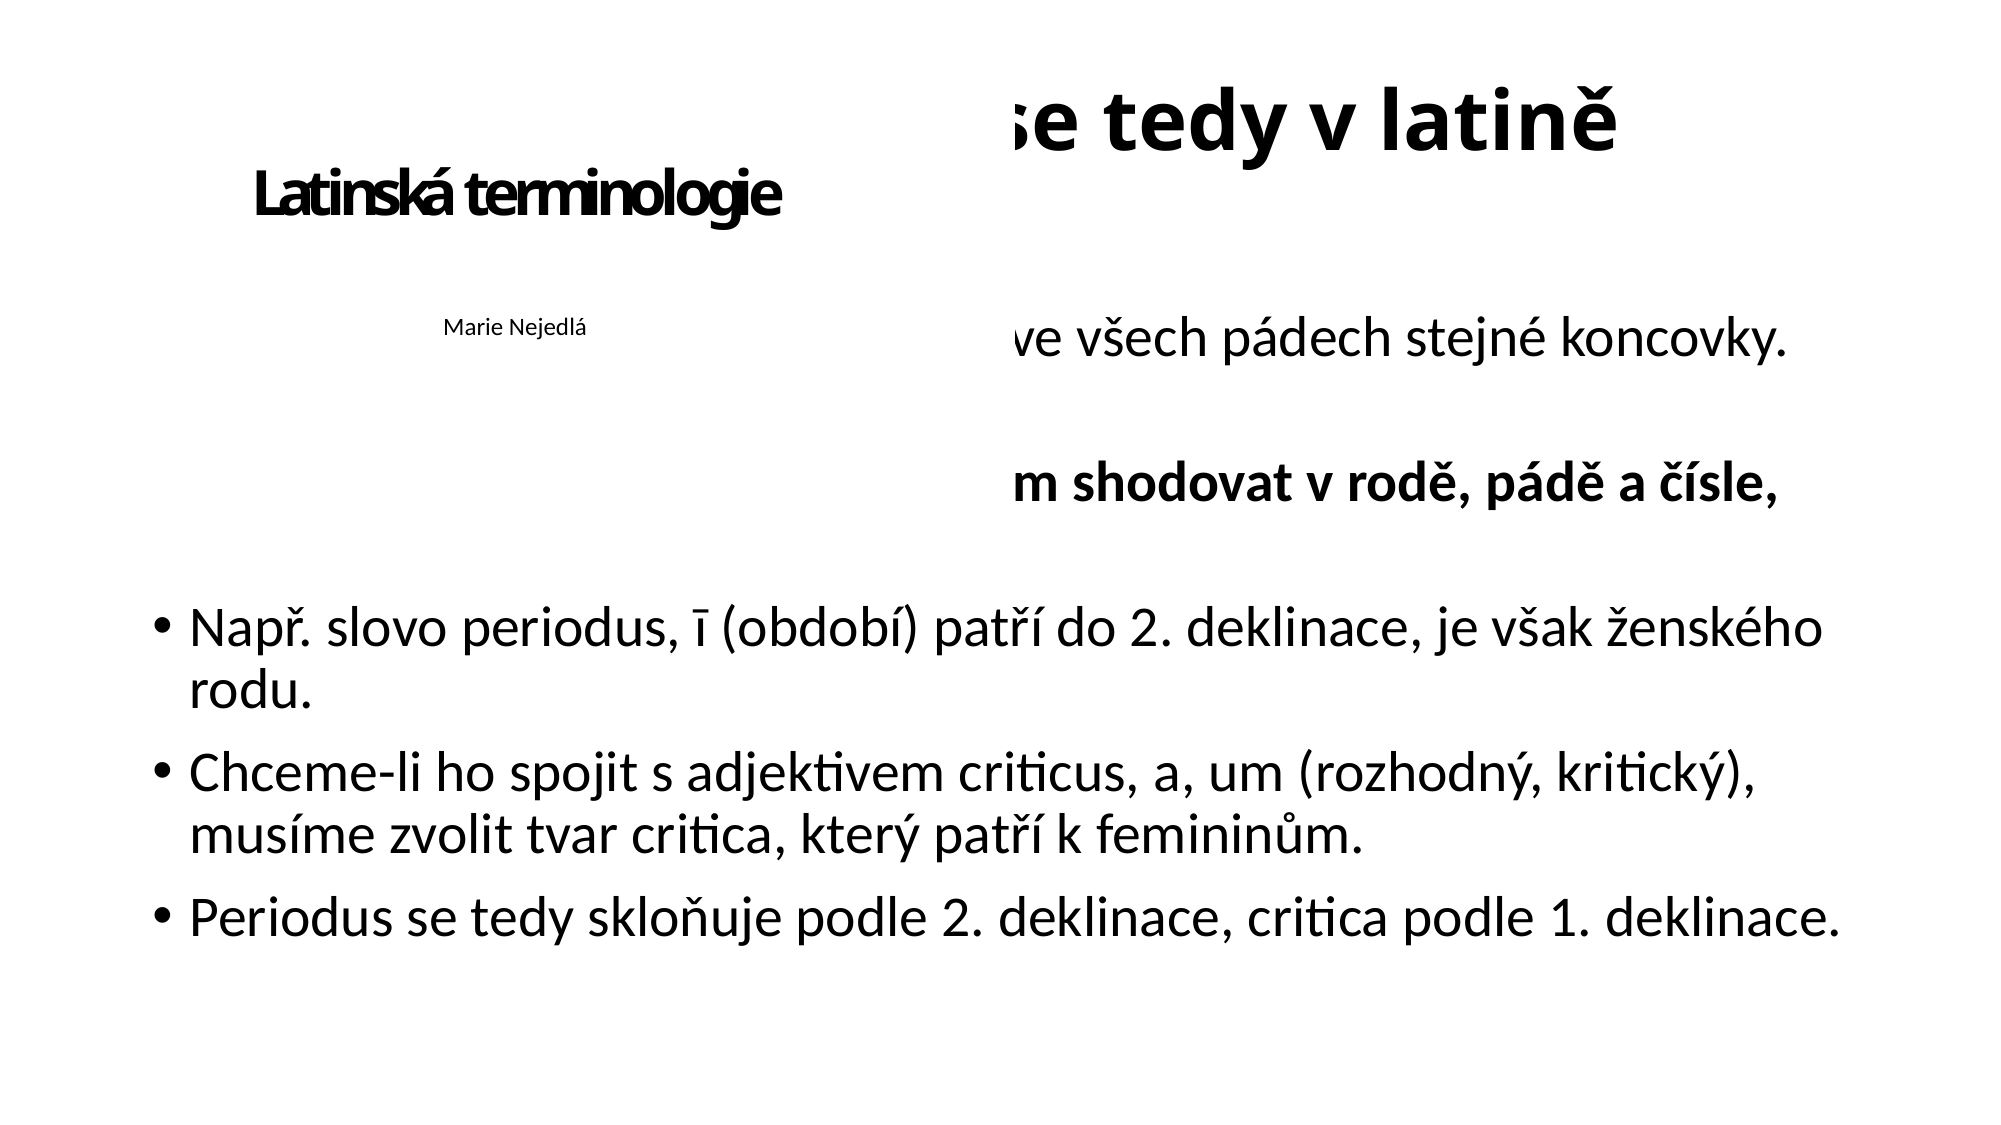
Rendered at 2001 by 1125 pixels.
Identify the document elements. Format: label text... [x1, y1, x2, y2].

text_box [15, 15, 1016, 578]
list že adjektivum a substantivum mají ve všech pádech stejné koncovky. Neplatí to pokaždé. Adjektivum se musí se substantivem shodovat v rodě, pádě a čísle, nikoli však v deklinaci. Např. slovo periodus, ī (období) patří do 2. deklinace, je však ženského rodu. Chceme-li ho spojit s adjektivem criticus, a, um (rozhodný, kritický), musíme zvolit tvar critica, který patří k femininům. Periodus se tedy skloňuje podle 2. deklinace, critica podle 1. deklinace. [137, 299, 1863, 1014]
title Na rozdíl od češtiny se tedy v latině stává [1016, 59, 1863, 278]
